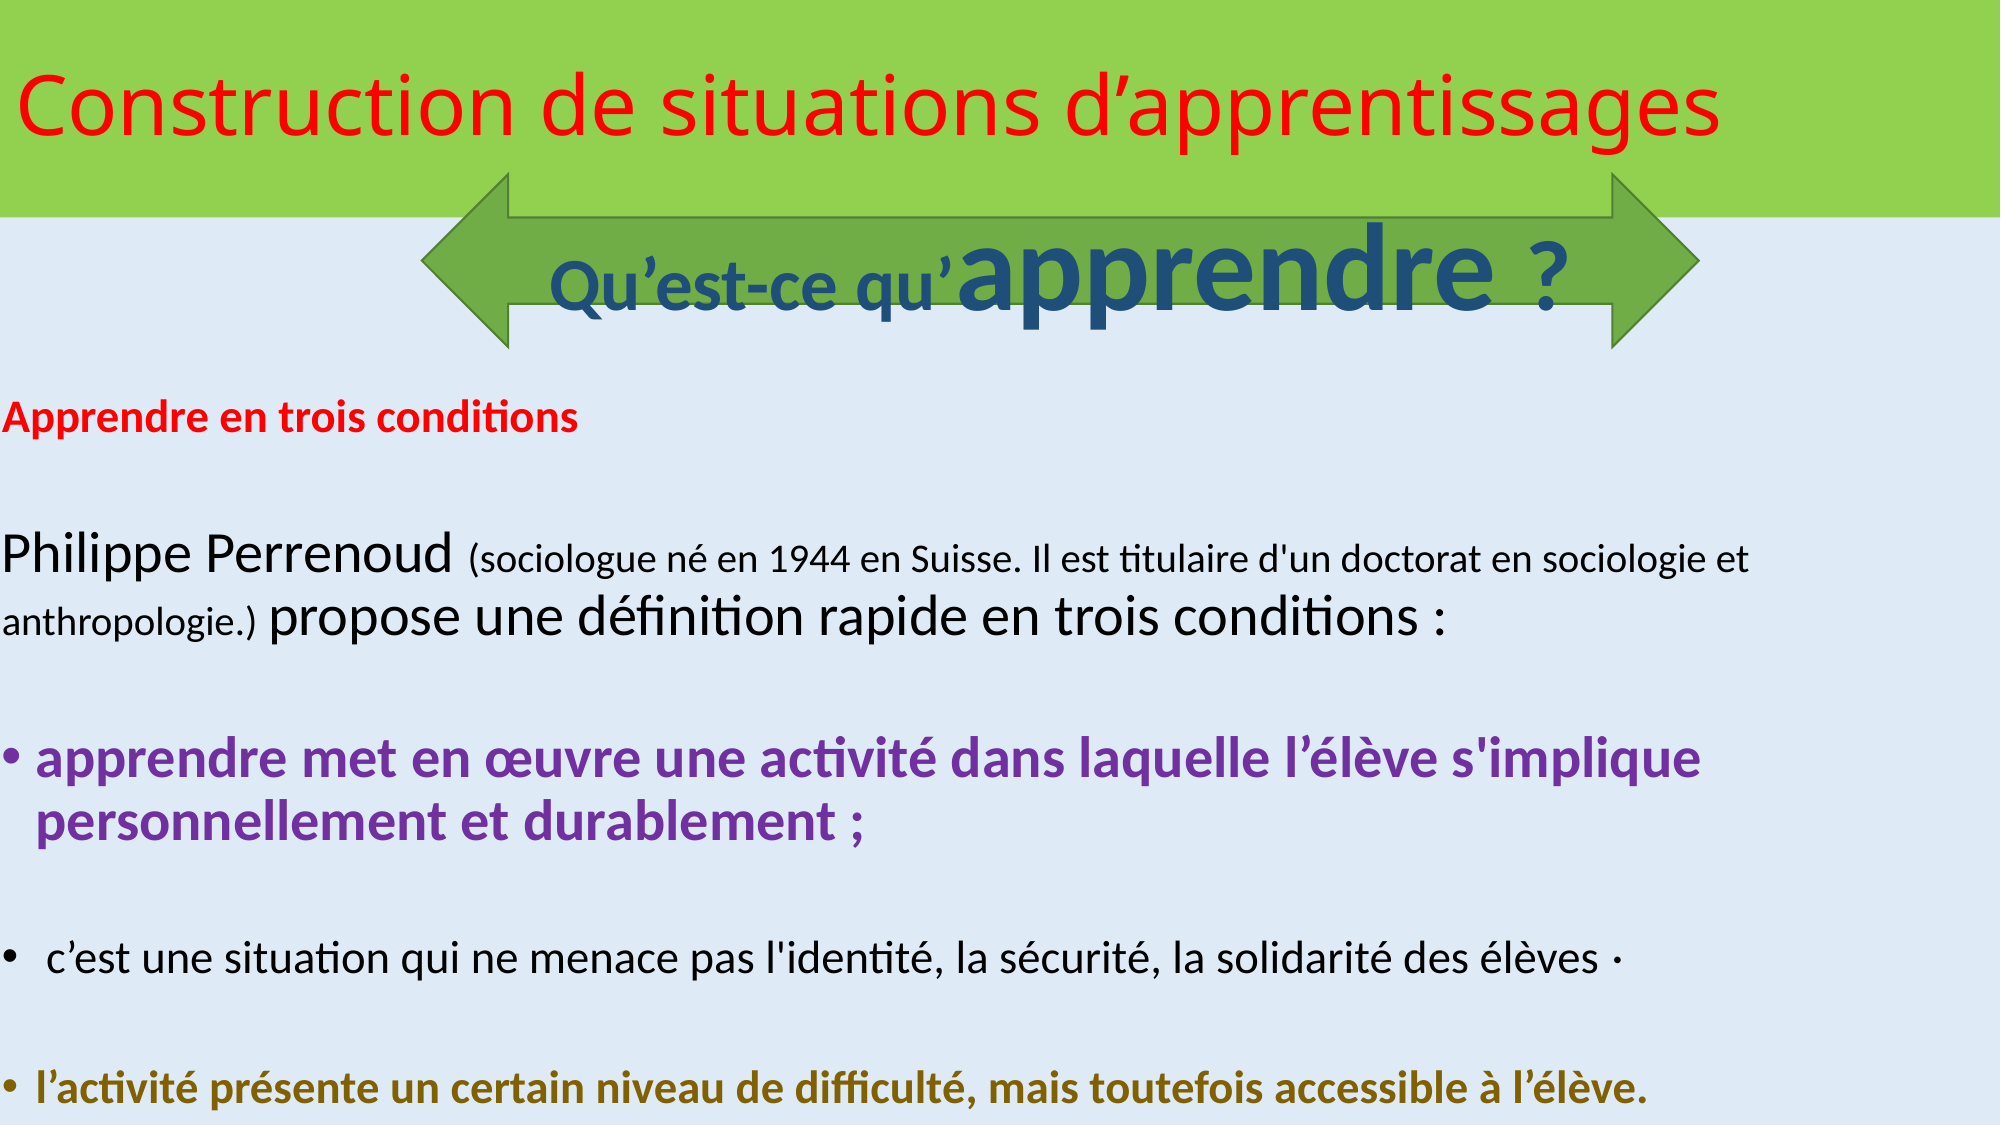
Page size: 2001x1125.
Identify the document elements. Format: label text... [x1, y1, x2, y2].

text_box Qu’est-ce qu’apprendre ? [420, 171, 1701, 350]
list Apprendre en trois conditions Philippe Perrenoud (sociologue né en 1944 en Suisse. Il est titulaire d'un doctorat en sociologie et anthropologie.) propose une définition rapide en trois conditions : apprendre met en œuvre une activité dans laquelle l’élève s'implique personnellement et durablement ; c’est une situation qui ne menace pas l'identité, la sécurité, la solidarité des élèves · l’activité présente un certain niveau de difficulté, mais toutefois accessible à l’élève. [0, 262, 2000, 1125]
title Construction de situations d’apprentissages [0, 0, 2000, 218]
